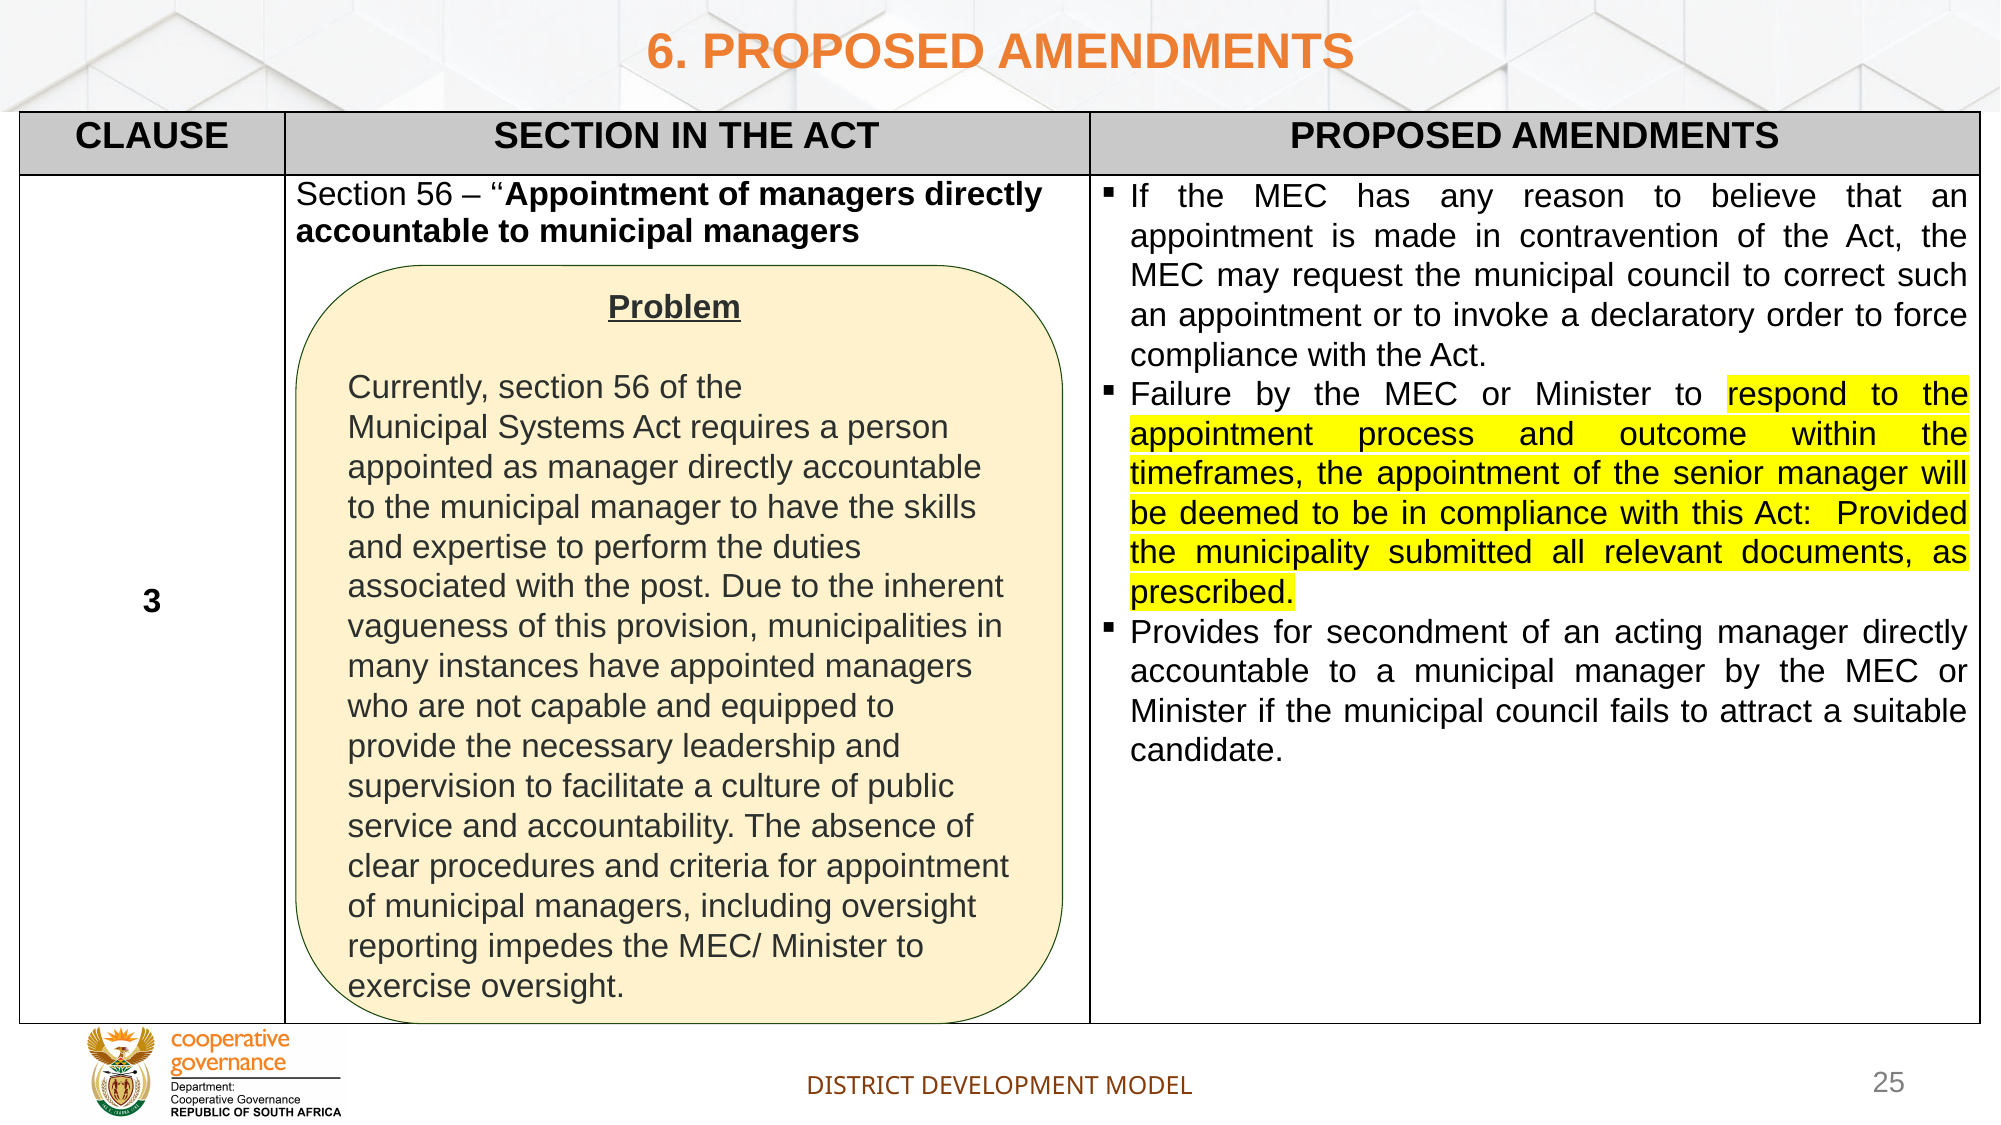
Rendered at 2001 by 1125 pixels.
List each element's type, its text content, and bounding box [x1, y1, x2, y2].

picture [81, 1024, 347, 1121]
text_box Problem Currently, section 56 of the Municipal Systems Act requires a person appointed as manager directly accountable to the municipal manager to have the skills and expertise to perform the duties associated with the post. Due to the inherent vagueness of this provision, municipalities in many instances have appointed managers who are not capable and equipped to provide the necessary leadership and supervision to facilitate a culture of public service and accountability. The absence of clear procedures and criteria for appointment of municipal managers, including oversight reporting impedes the MEC/ Minister to exercise oversight. [295, 264, 1064, 1025]
table_cell If the MEC has any reason to believe that an appointment is made in contravention of the Act, the MEC may request the municipal council to correct such an appointment or to invoke a declaratory order to force compliance with the Act. Failure by the MEC or Minister to respond to the appointment process and outcome within the timeframes, the appointment of the senior manager will be deemed to be in compliance with this Act: Provided the municipality submitted all relevant documents, as prescribed. Provides for secondment of an acting manager directly accountable to a municipal manager by the MEC or Minister if the municipal council fails to attract a suitable candidate. [1091, 176, 1979, 1023]
text_box [6, 101, 2000, 159]
table_cell Section 56 – ‘‘Appointment of managers directly accountable to municipal managers [286, 176, 1089, 1023]
table_header CLAUSE [20, 113, 284, 174]
table_header PROPOSED AMENDMENTS [1091, 113, 1979, 174]
title 6. PROPOSED AMENDMENTS [81, 17, 1920, 101]
picture [0, 0, 2000, 112]
table_cell 3 [20, 176, 284, 1023]
table_header SECTION IN THE ACT [286, 113, 1089, 174]
